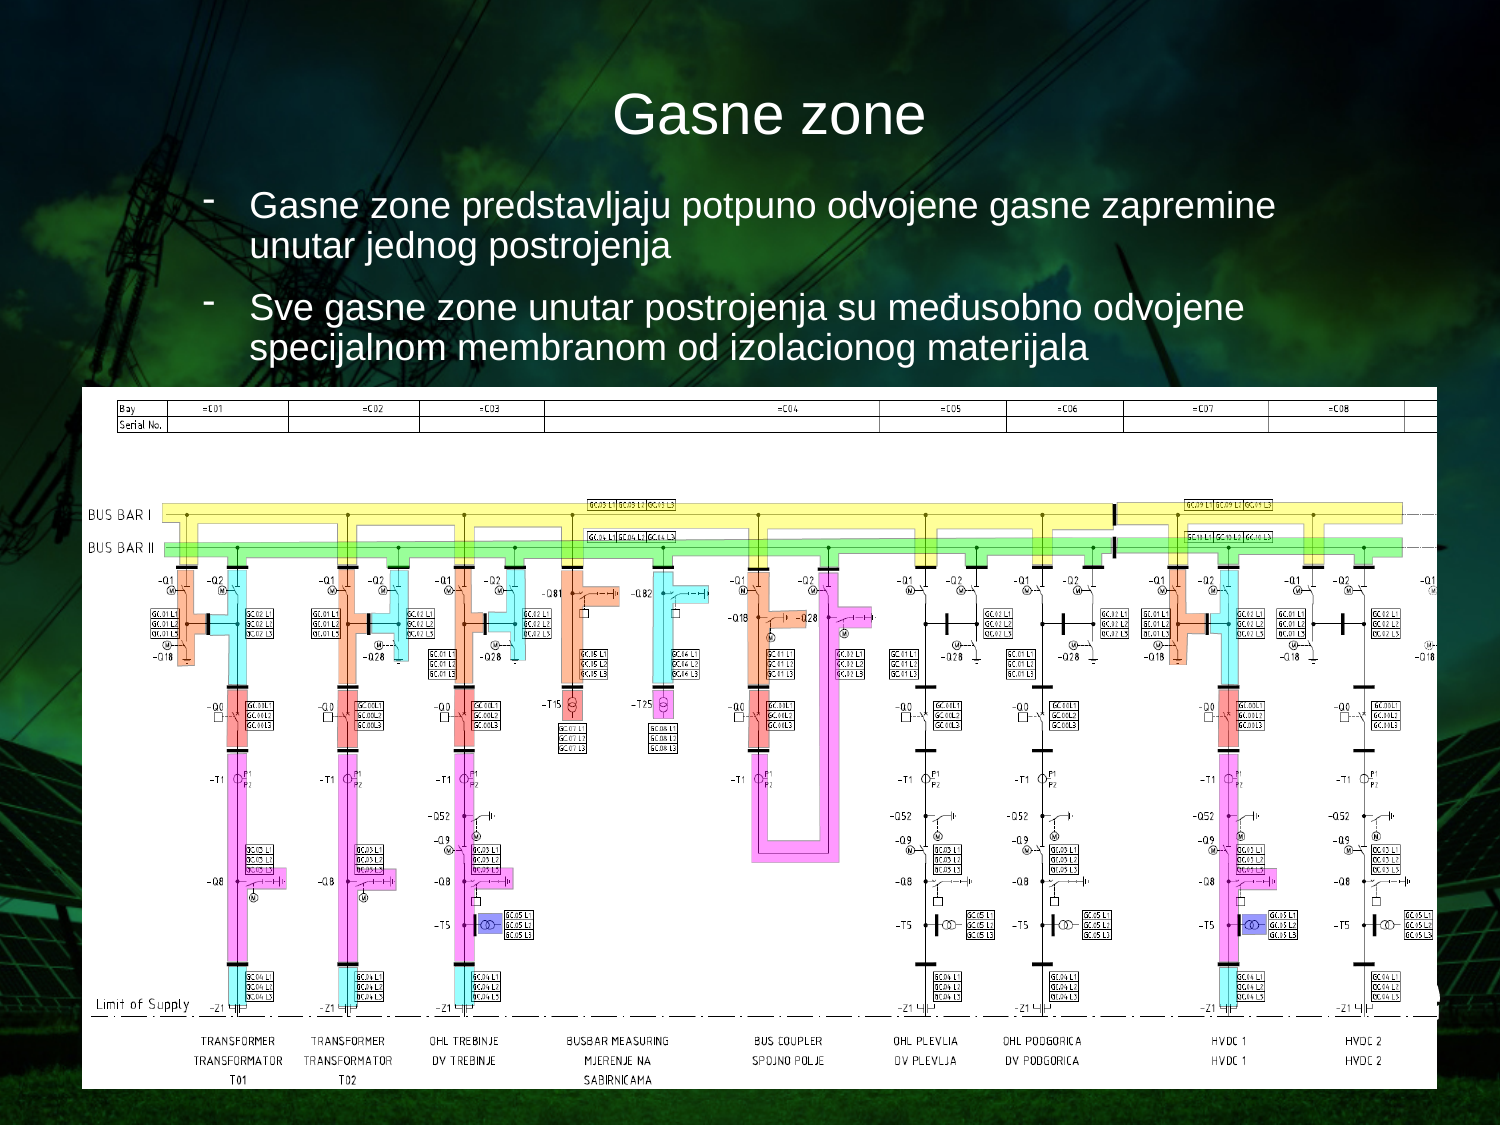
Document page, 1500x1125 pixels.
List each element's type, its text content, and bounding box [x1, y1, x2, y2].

subtitle Gasne zone predstavljaju potpuno odvojene gasne zapremine unutar jednog postrojenja Sve gasne zone unutar postrojenja su međusobno odvojene specijalnom membranom od izolacionog materijala [187, 178, 1313, 387]
title Gasne zone [207, 14, 1333, 155]
picture [0, 0, 1500, 1125]
